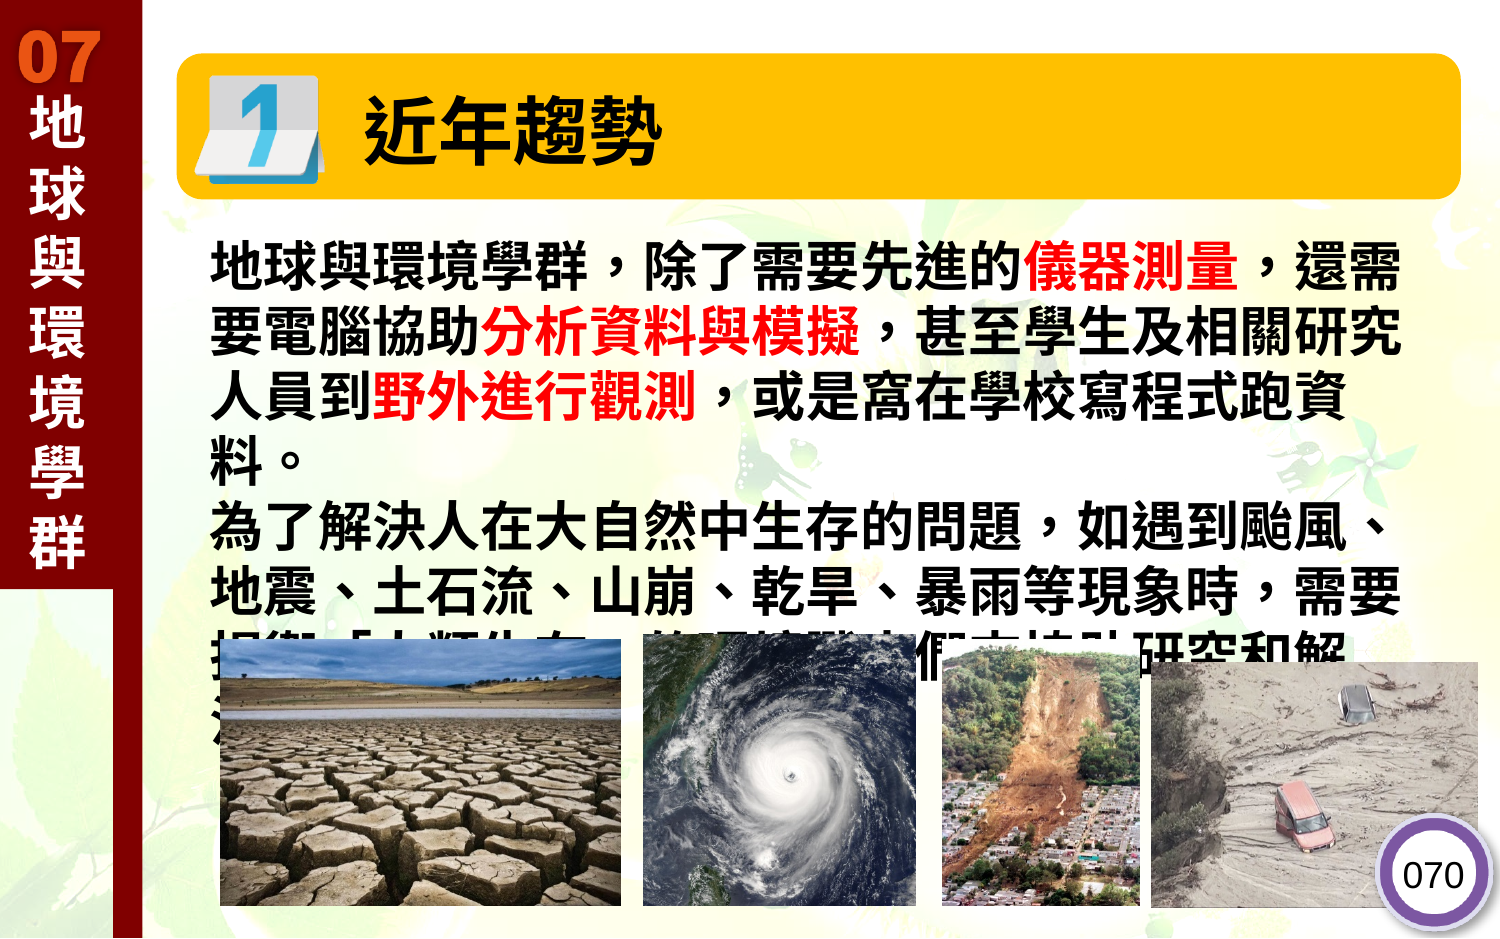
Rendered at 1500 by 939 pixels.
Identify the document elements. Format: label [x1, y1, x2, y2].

text_box [0, 0, 143, 938]
picture [143, 0, 1500, 938]
text_box [1365, 802, 1500, 938]
